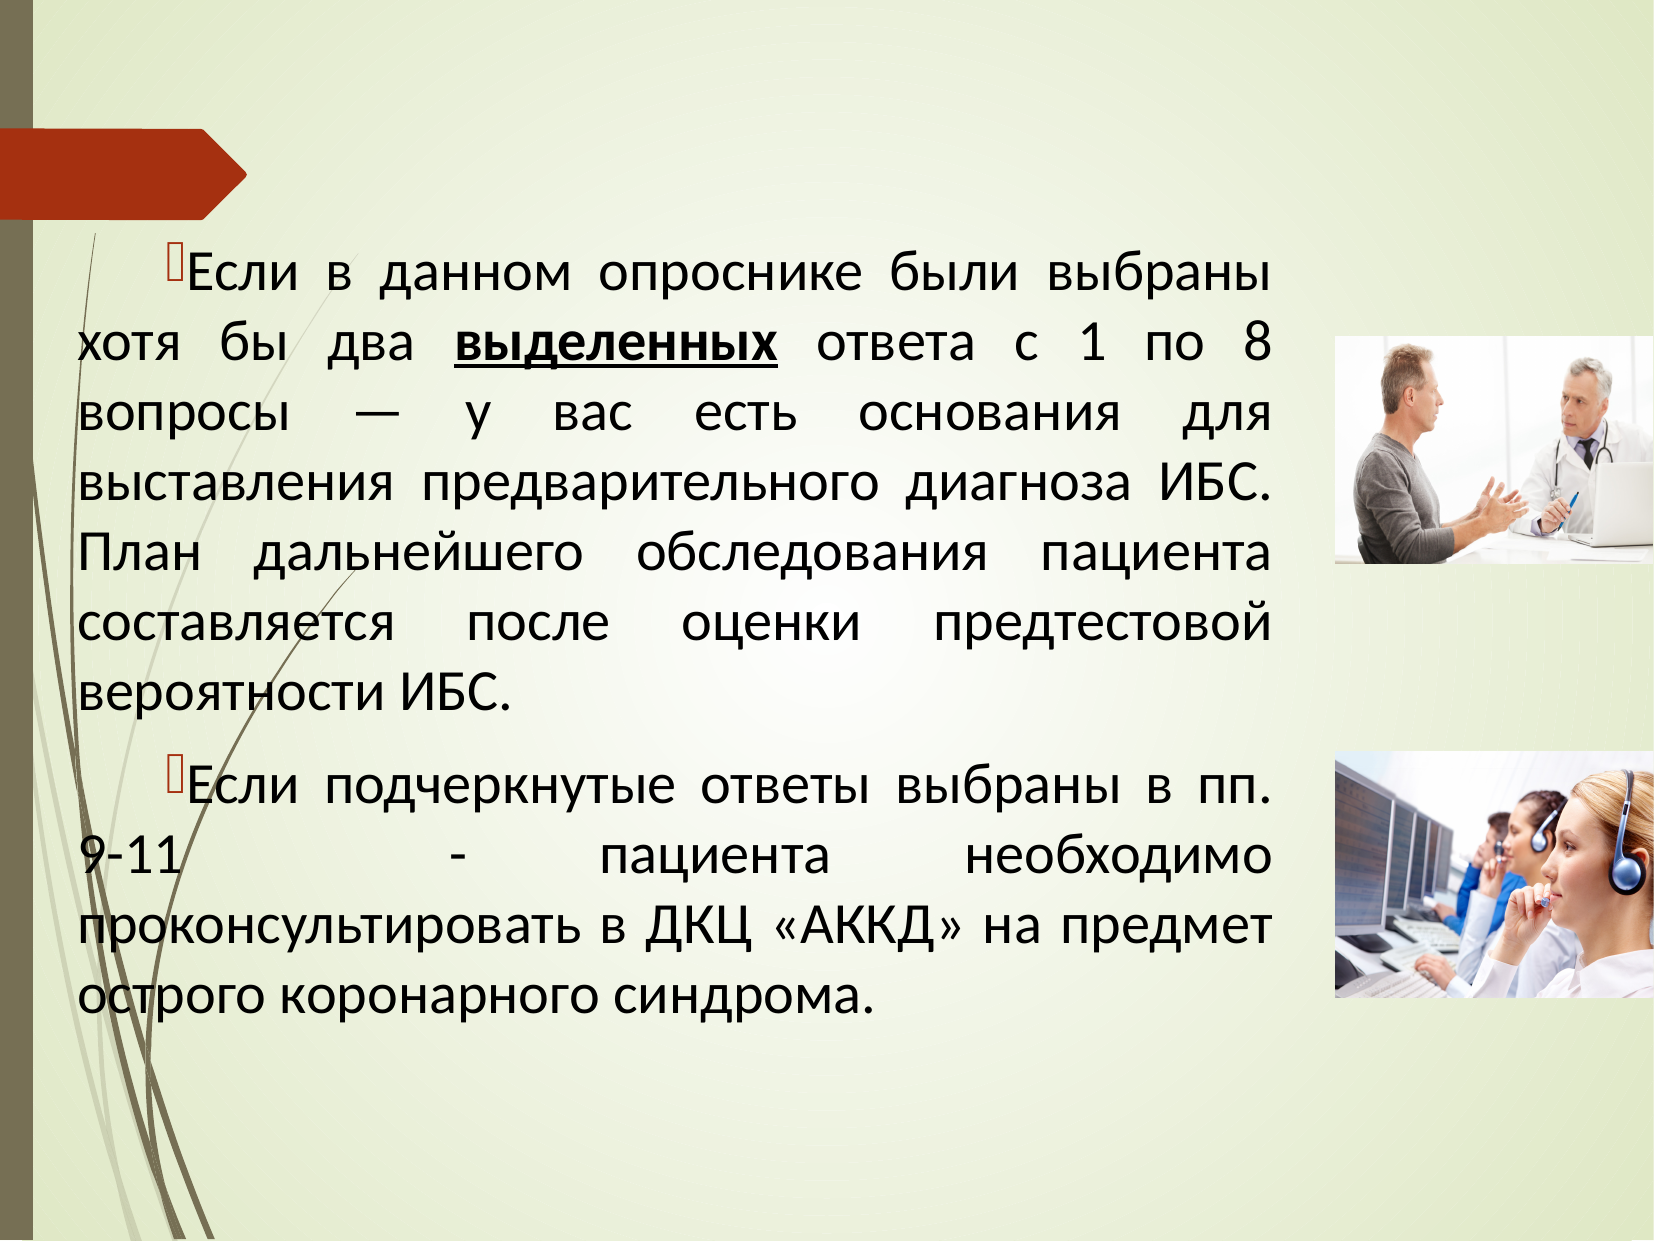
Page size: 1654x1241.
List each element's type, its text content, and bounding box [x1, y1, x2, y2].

picture [1335, 751, 1654, 998]
picture [1335, 336, 1653, 564]
subtitle Если в данном опроснике были выбраны хотя бы два выделенных ответа с 1 по 8 вопросы — у вас есть основания для выставления предварительного диагноза ИБС. План дальнейшего обследования пациента составляется после оценки предтестовой вероятности ИБС. Если подчеркнутые ответы выбраны в пп. 9-11 - пациента необходимо проконсультировать в ДКЦ «АККД» на предмет острого коронарного синдрома. [0, 220, 1289, 1038]
